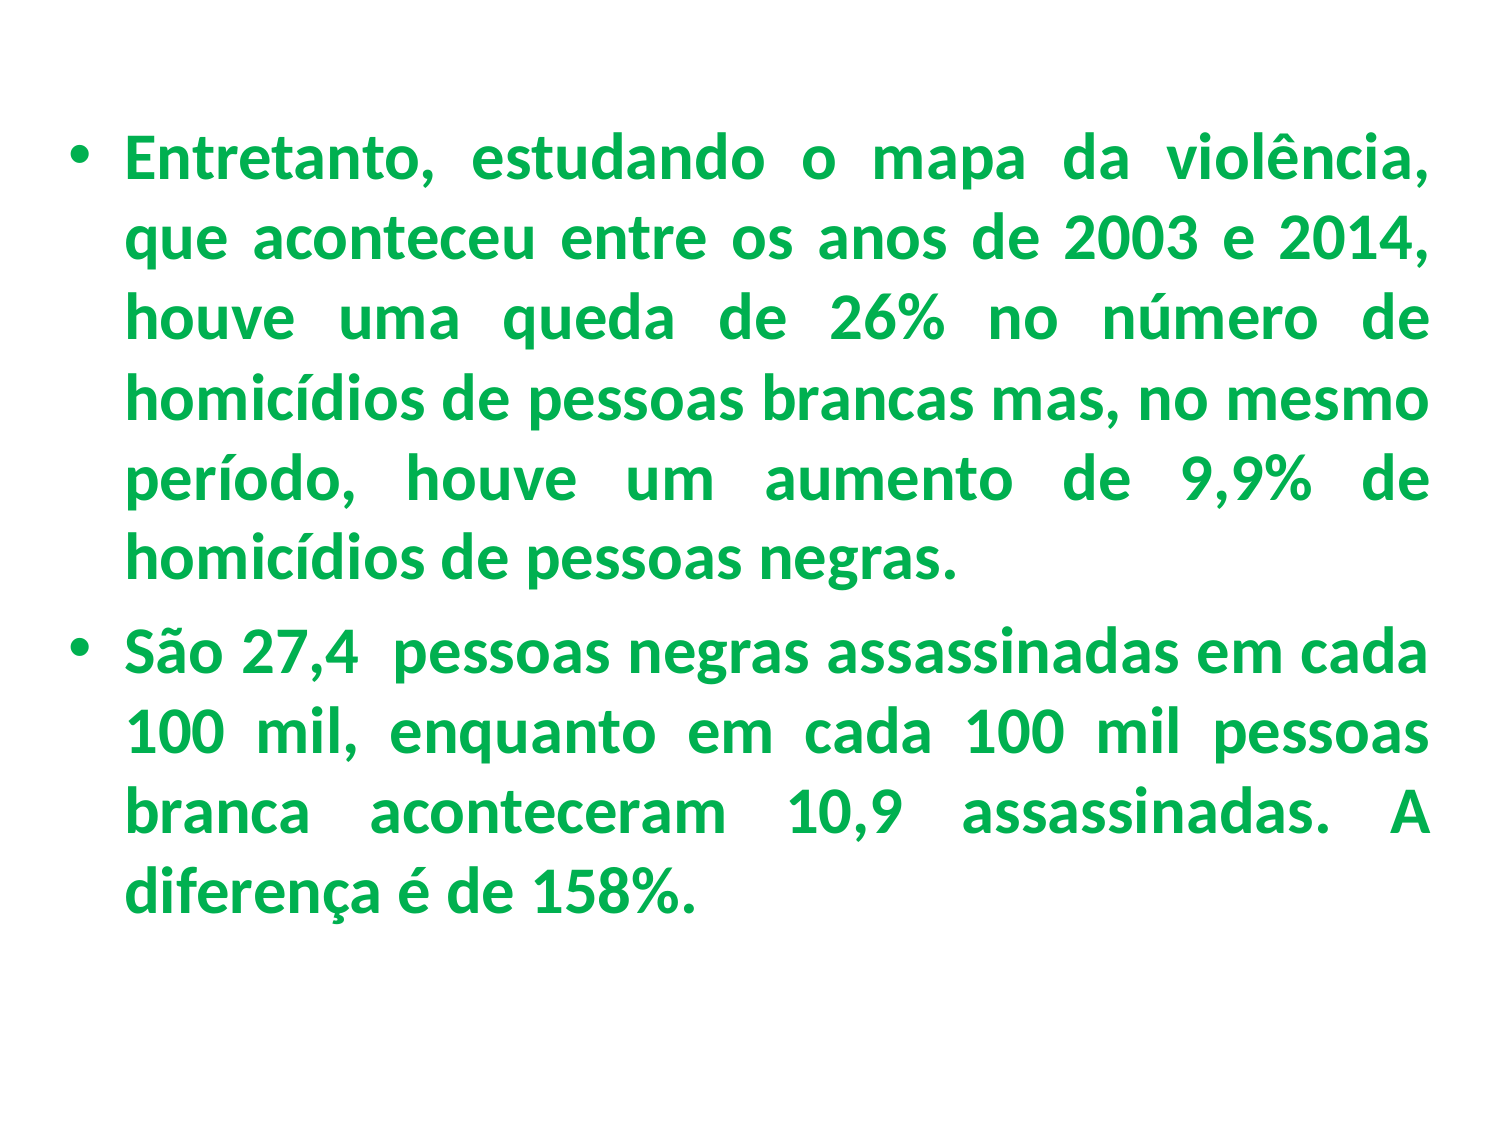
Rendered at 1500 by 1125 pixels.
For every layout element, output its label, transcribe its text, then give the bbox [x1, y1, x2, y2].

list Entretanto, estudando o mapa da violência, que aconteceu entre os anos de 2003 e 2014, houve uma queda de 26% no número de homicídios de pessoas brancas mas, no mesmo período, houve um aumento de 9,9% de homicídios de pessoas negras. São 27,4 pessoas negras assassinadas em cada 100 mil, enquanto em cada 100 mil pessoas branca aconteceram 10,9 assassinadas. A diferença é de 158%. [53, 105, 1447, 1047]
